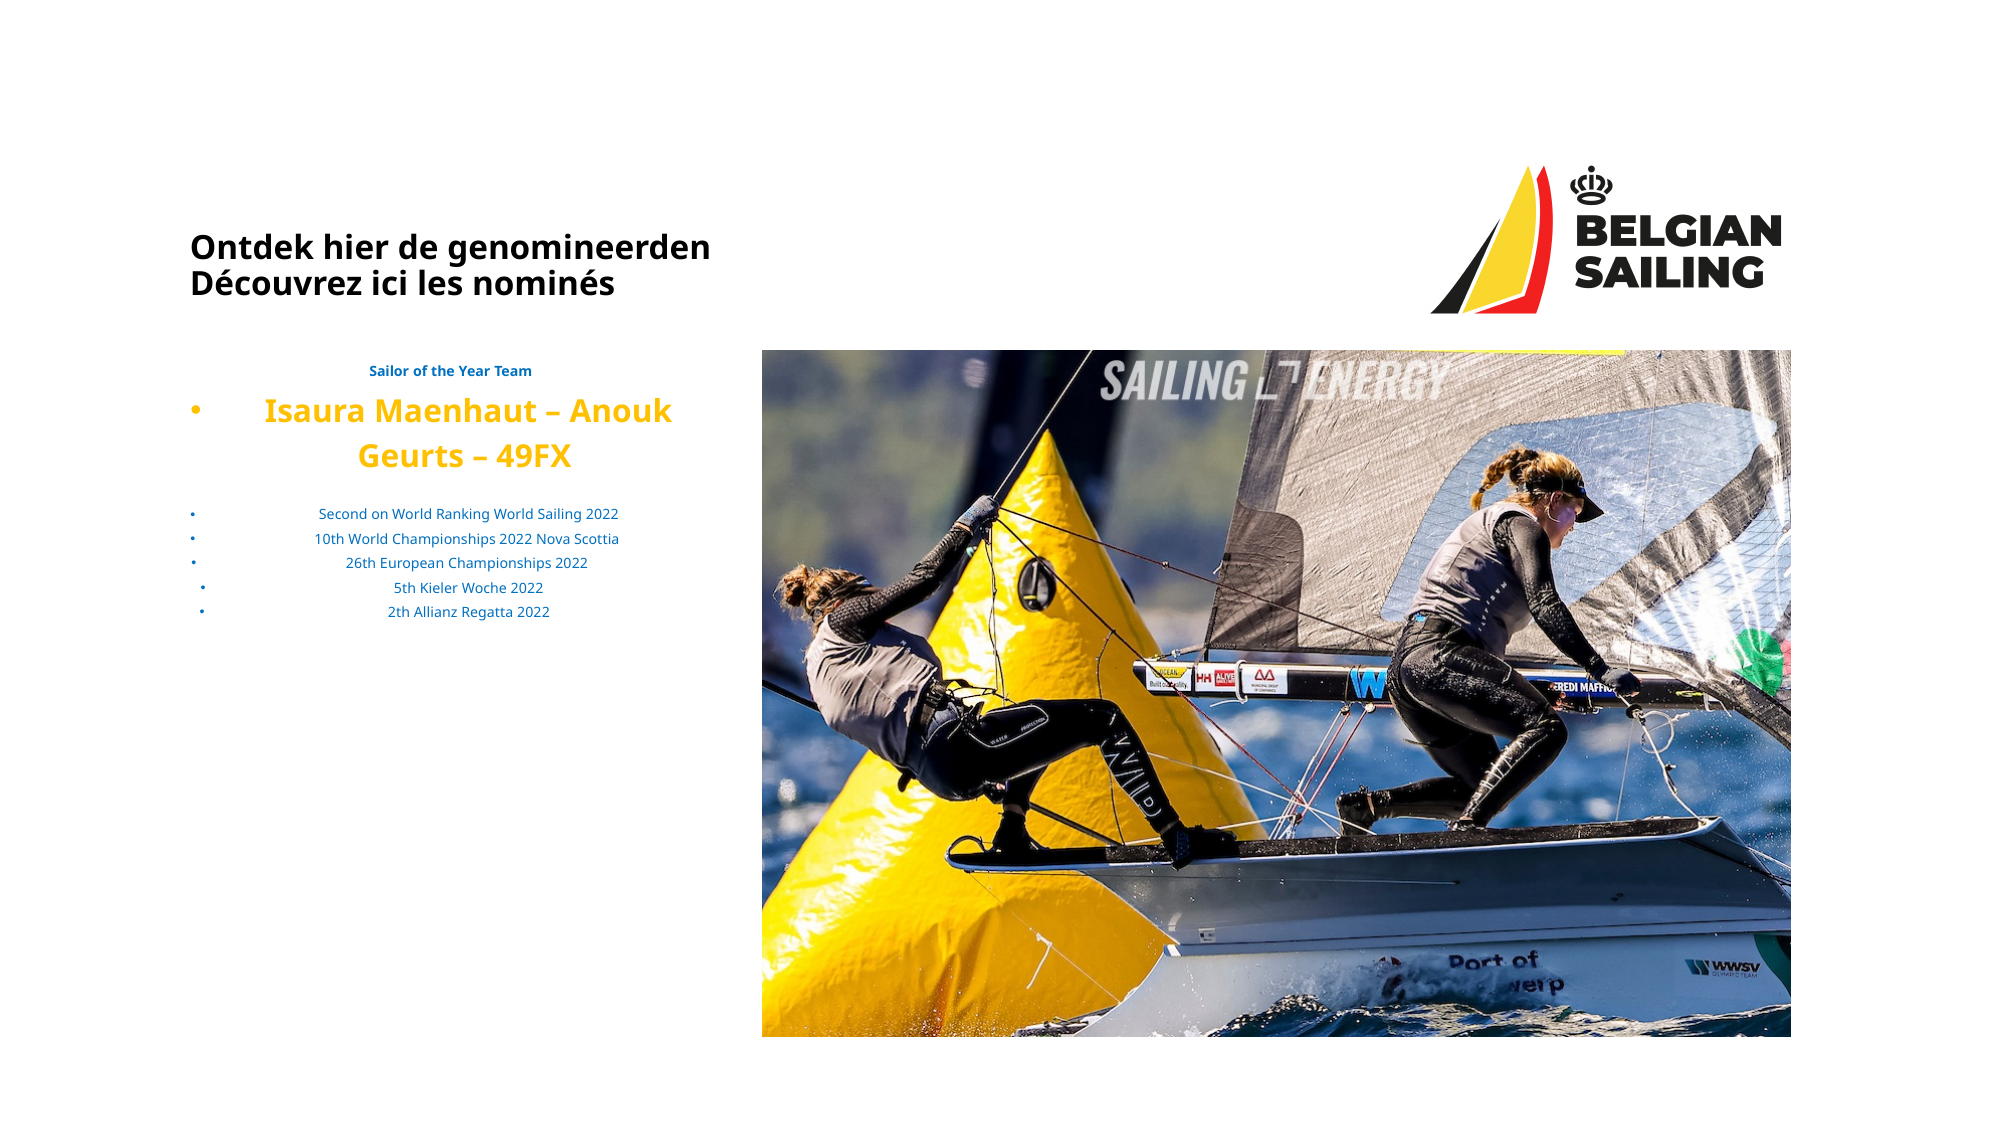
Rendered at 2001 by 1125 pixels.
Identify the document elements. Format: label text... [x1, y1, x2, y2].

picture [1420, 153, 1791, 326]
picture [762, 350, 1791, 1037]
title Ontdek hier de genomineerden Découvrez ici les nominés [174, 153, 1420, 311]
list Sailor of the Year Team Isaura Maenhaut – Anouk Geurts – 49FX Second on World Ranking World Sailing 2022 10th World Championships 2022 Nova Scottia 26th European Championships 2022 5th Kieler Woche 2022 2th Allianz Regatta 2022 [175, 351, 734, 634]
